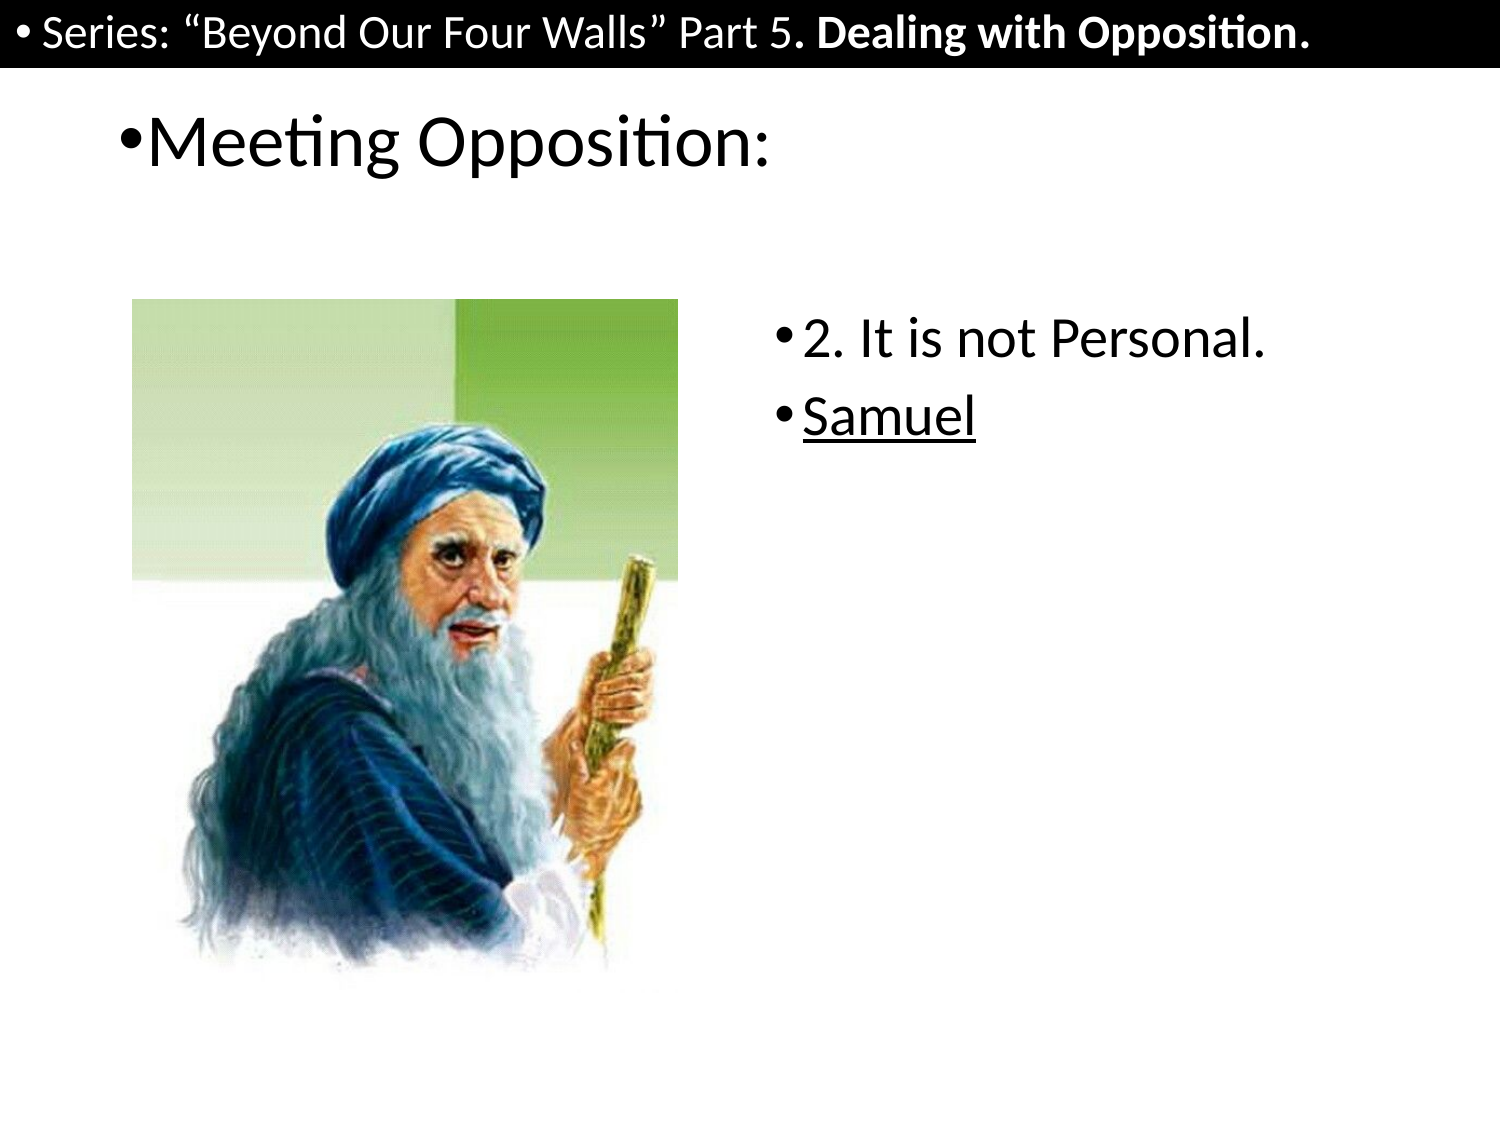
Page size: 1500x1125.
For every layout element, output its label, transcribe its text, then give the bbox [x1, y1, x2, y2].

list Meeting Opposition: [103, 94, 1397, 271]
text_box Series: “Beyond Our Four Walls” Part 5. Dealing with Opposition. [0, 0, 1500, 68]
picture [132, 299, 678, 993]
list 2. It is not Personal. Samuel took Israel’s request for a king personally. [759, 299, 1397, 1014]
